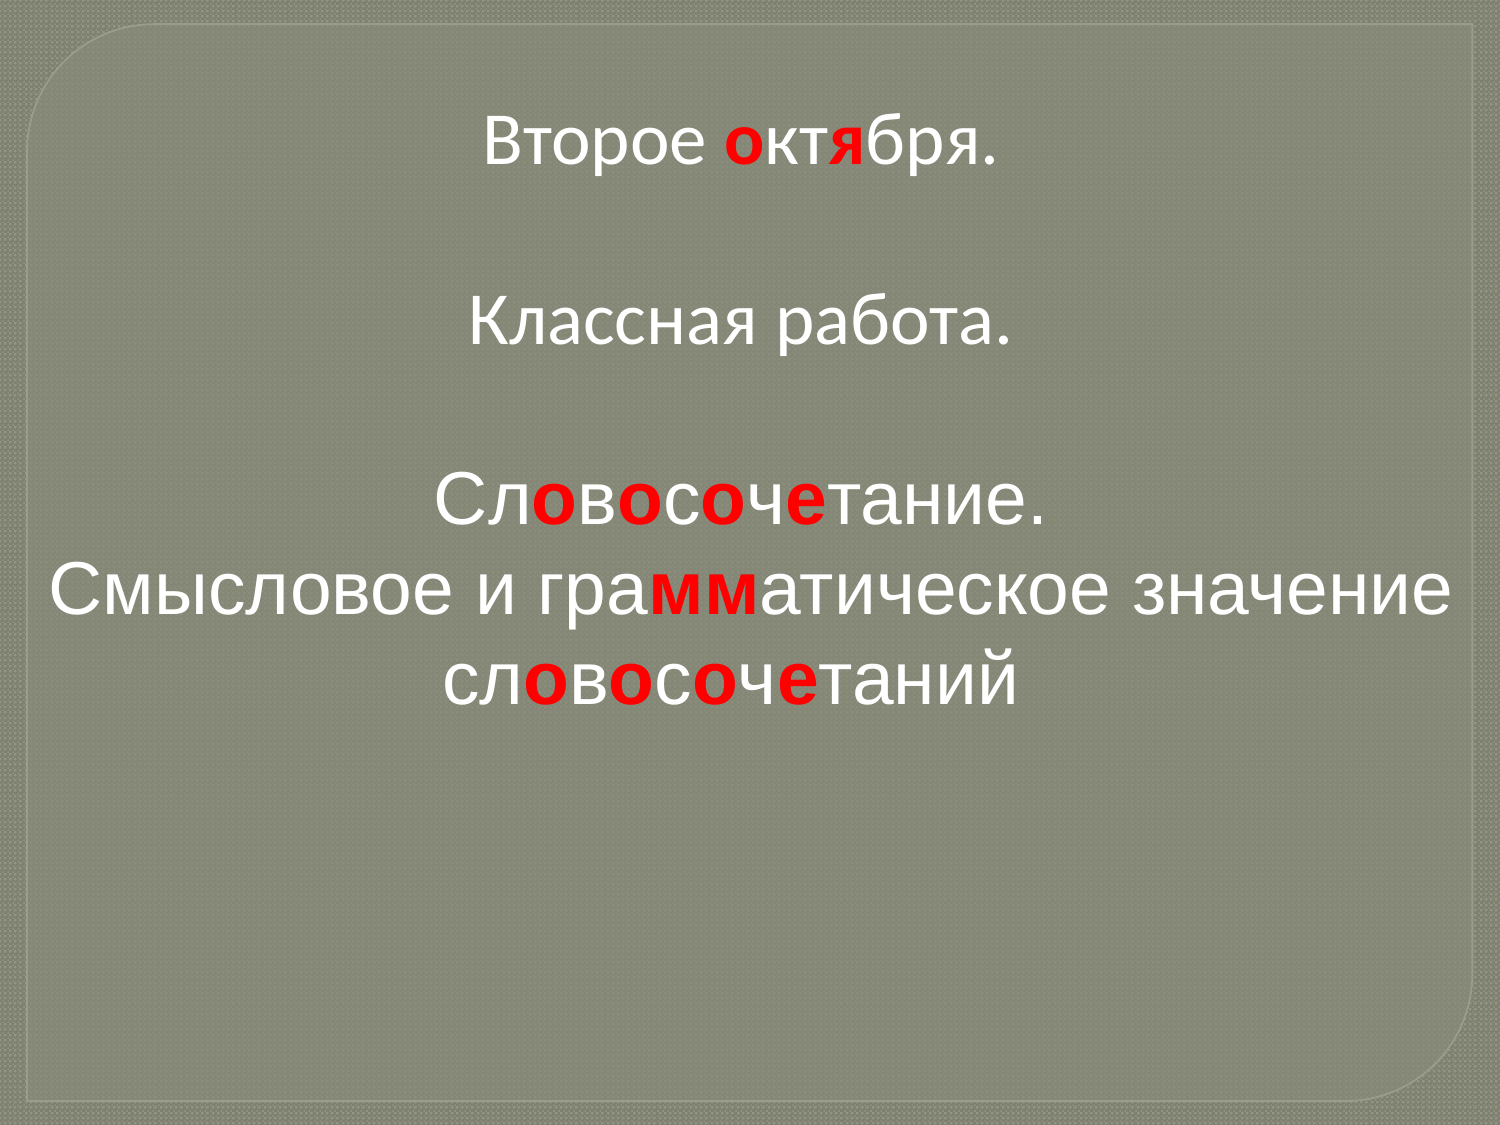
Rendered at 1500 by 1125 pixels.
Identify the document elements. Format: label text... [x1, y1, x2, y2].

text_box Второе октября. Классная работа. Словосочетание. Смысловое и грамматическое значение словосочетаний [0, 81, 1483, 727]
